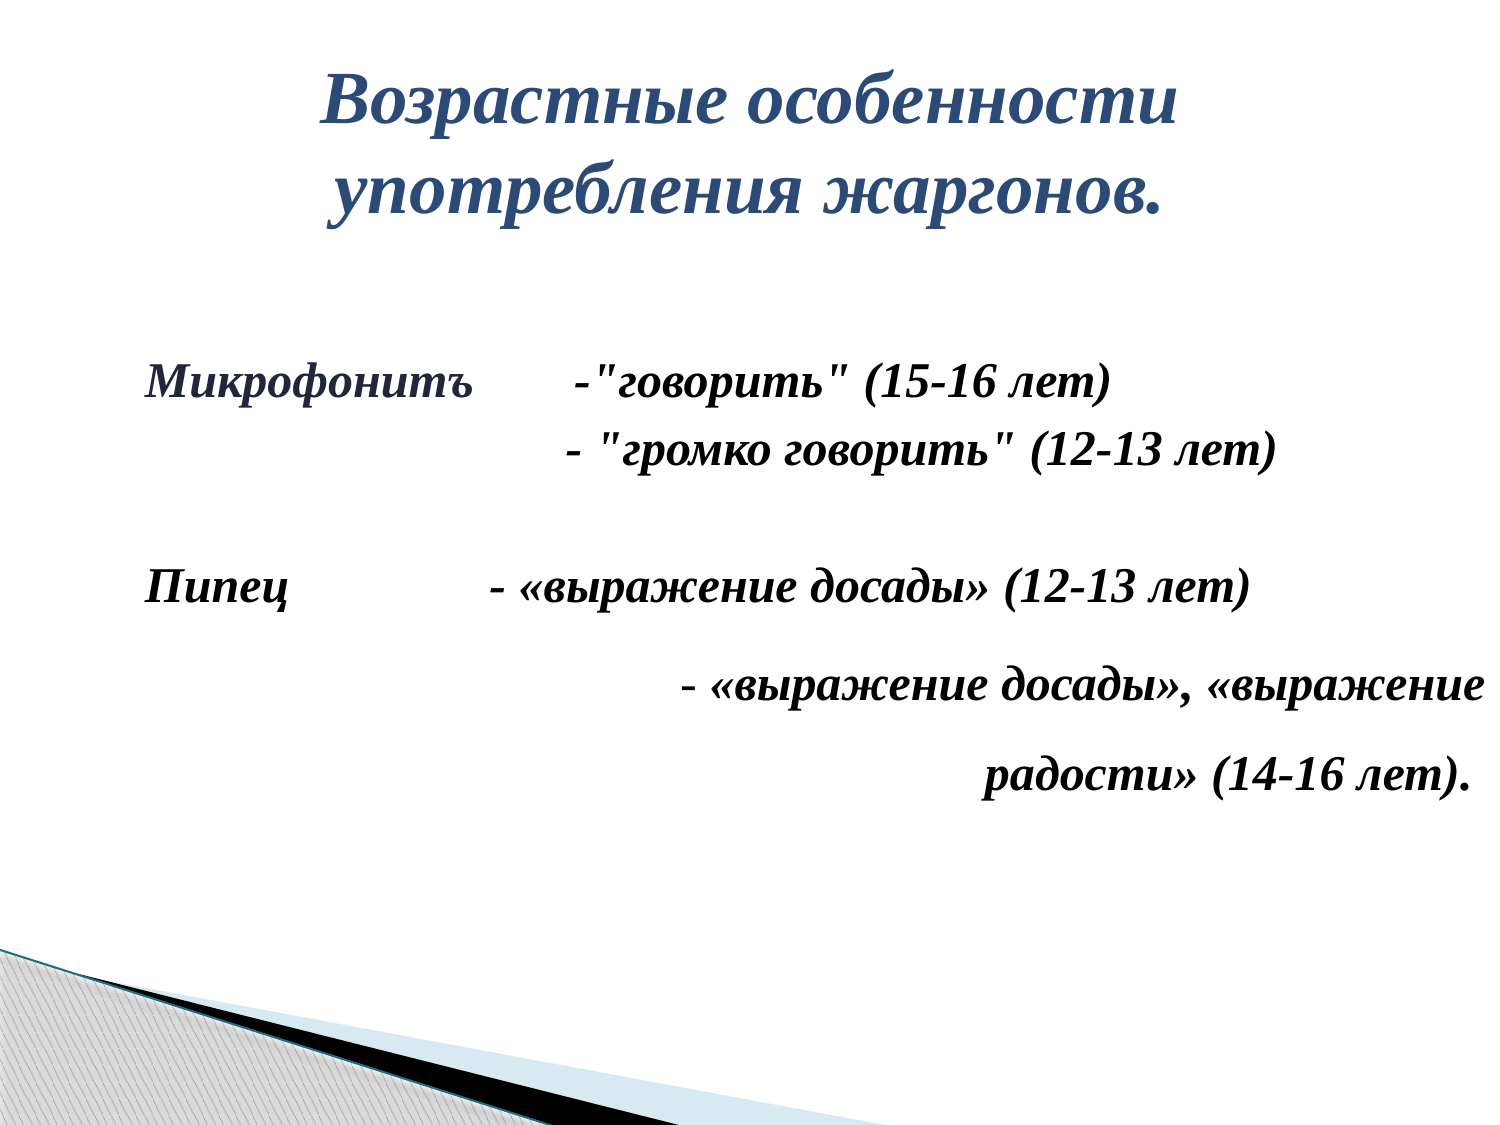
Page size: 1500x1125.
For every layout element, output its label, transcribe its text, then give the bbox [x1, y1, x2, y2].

title Возрастные особенности употребления жаргонов. [75, 45, 1425, 233]
list Микрофонитъ -"говорить" (15-16 лет) - "громко говорить" (12-13 лет) Пипец - «выражение досады» (12-13 лет) - «выражение досады», «выражение радости» (14-16 лет). [70, 339, 1500, 1083]
